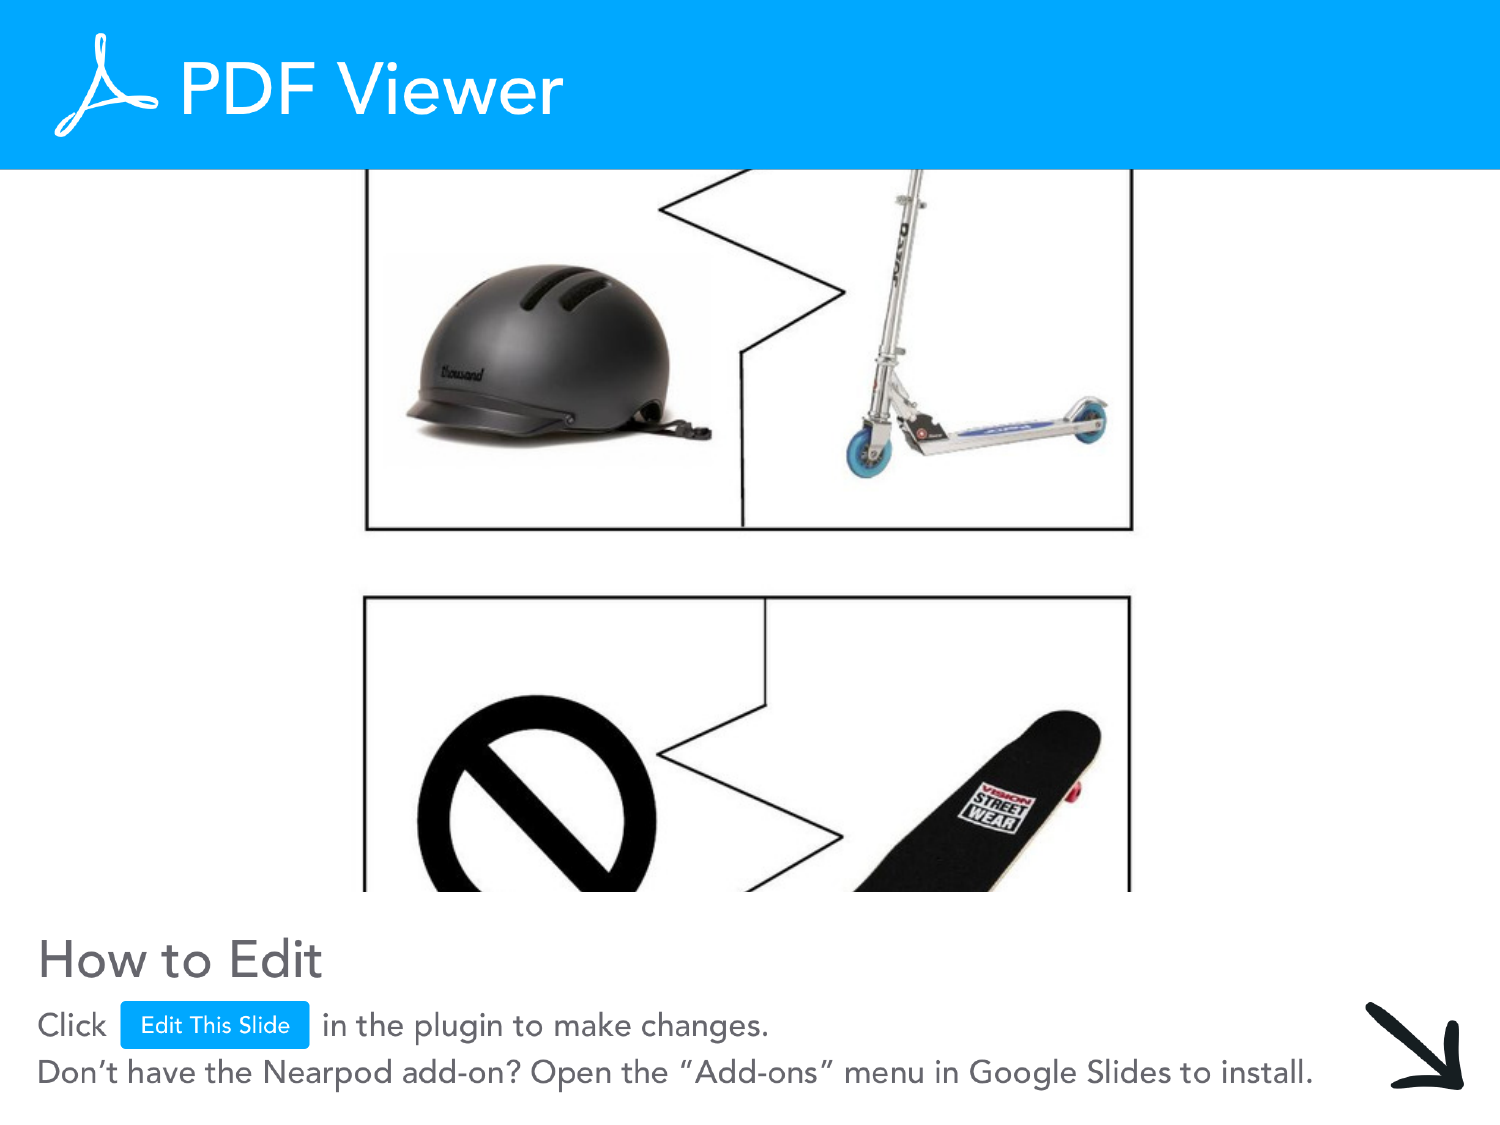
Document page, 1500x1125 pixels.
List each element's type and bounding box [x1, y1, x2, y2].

picture [389, 79, 395, 113]
picture [388, 63, 396, 70]
picture [227, 63, 271, 113]
picture [0, 170, 1500, 1125]
picture [543, 79, 562, 113]
picture [55, 34, 158, 136]
picture [338, 63, 382, 113]
picture [405, 79, 438, 114]
picture [501, 79, 535, 114]
picture [185, 63, 218, 113]
picture [282, 63, 314, 113]
picture [444, 79, 496, 113]
